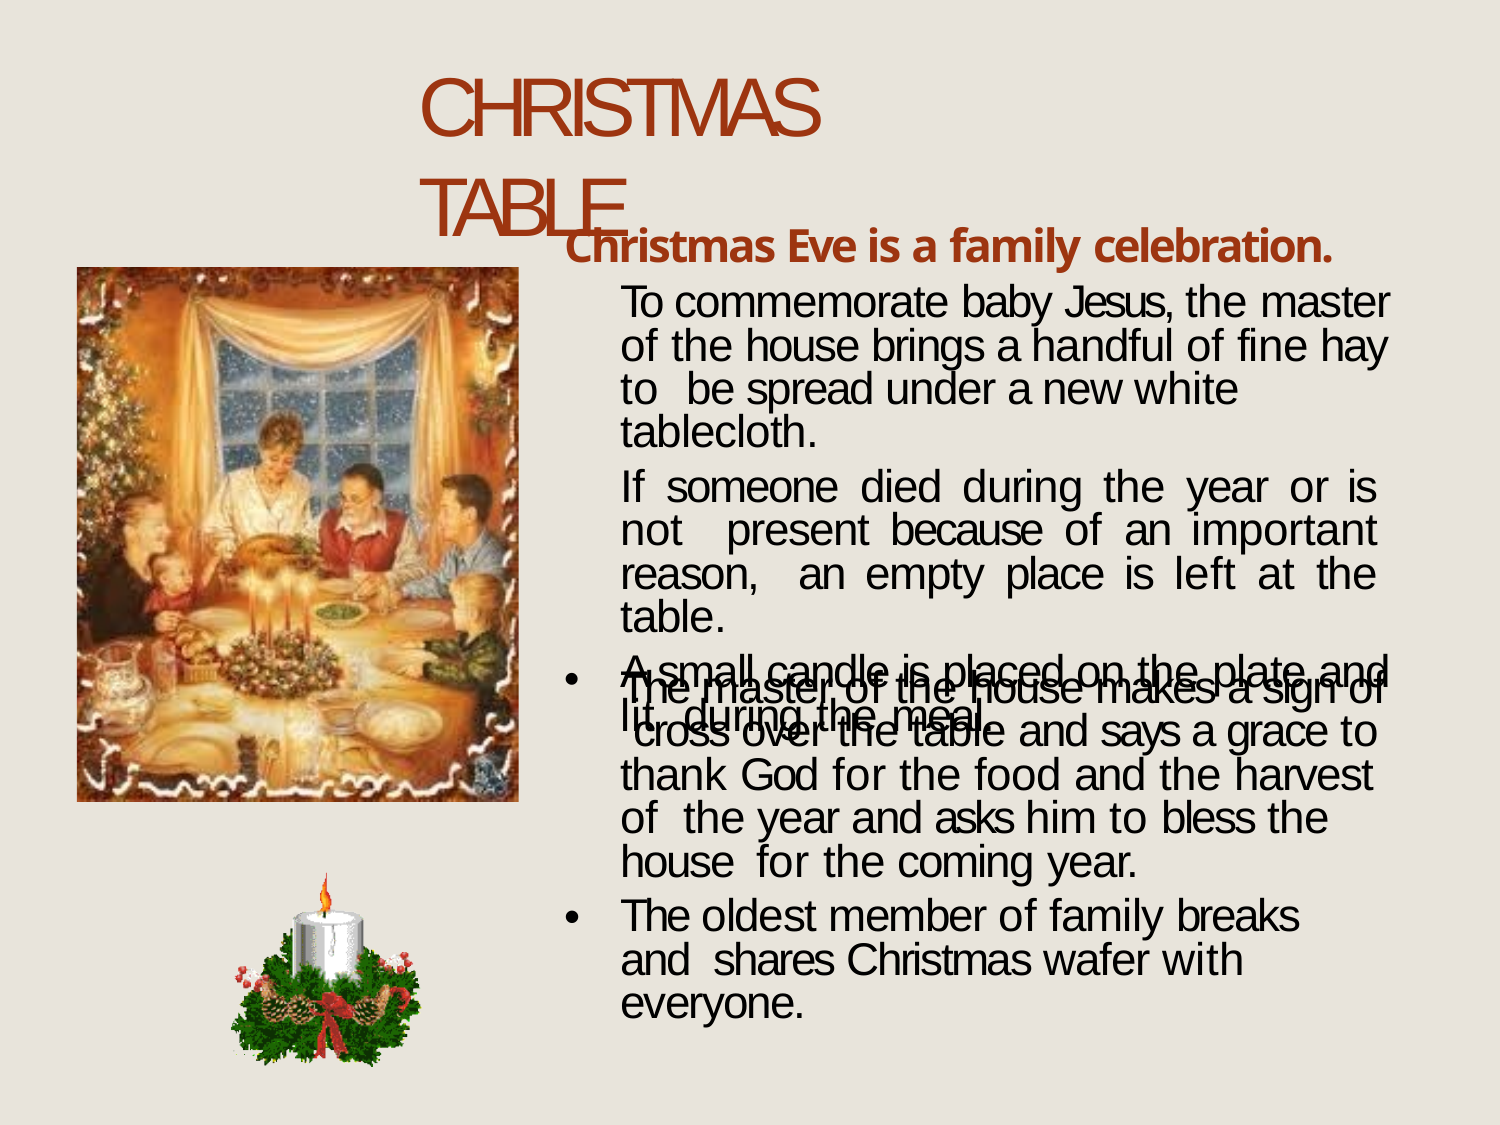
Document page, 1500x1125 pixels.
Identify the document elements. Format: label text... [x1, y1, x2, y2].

text_box The master of the house makes a sign of cross over the table and says a grace to thank God for the food and the harvest of the year and asks him to bless the house for the coming year. The oldest member of family breaks and shares Christmas wafer with everyone. [562, 655, 1399, 1028]
text_box [76, 267, 519, 803]
text_box Christmas Eve is a family celebration. To commemorate baby Jesus, the master of the house brings a handful of fine hay to be spread under a new white tablecloth. If someone died during the year or is not present because of an important reason, an empty place is left at the table. A small candle is placed on the plate and lit during the meal. [562, 214, 1423, 740]
title CHRISTMAS TABLE [416, 51, 1048, 254]
text_box [218, 869, 423, 1067]
